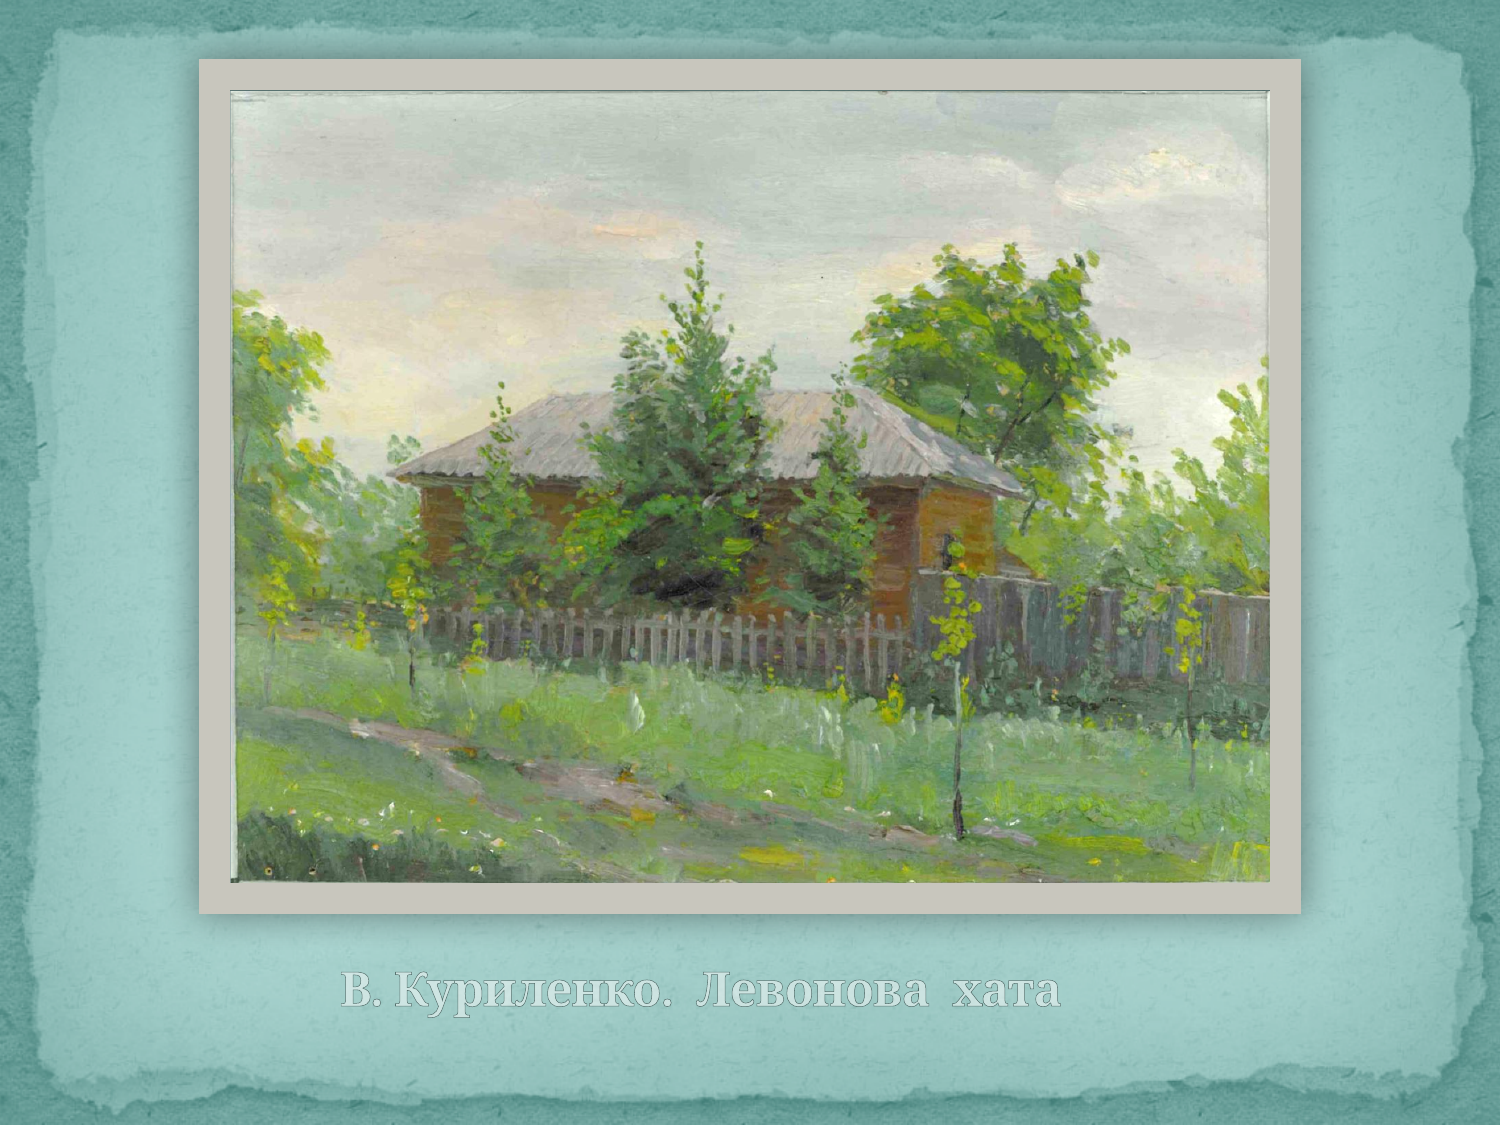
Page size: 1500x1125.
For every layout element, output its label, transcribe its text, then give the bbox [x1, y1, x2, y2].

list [355, 0, 1145, 1006]
picture [1148, 91, 1270, 883]
picture [231, 91, 352, 883]
title В. Куриленко. Левонова хата [324, 905, 1199, 1024]
